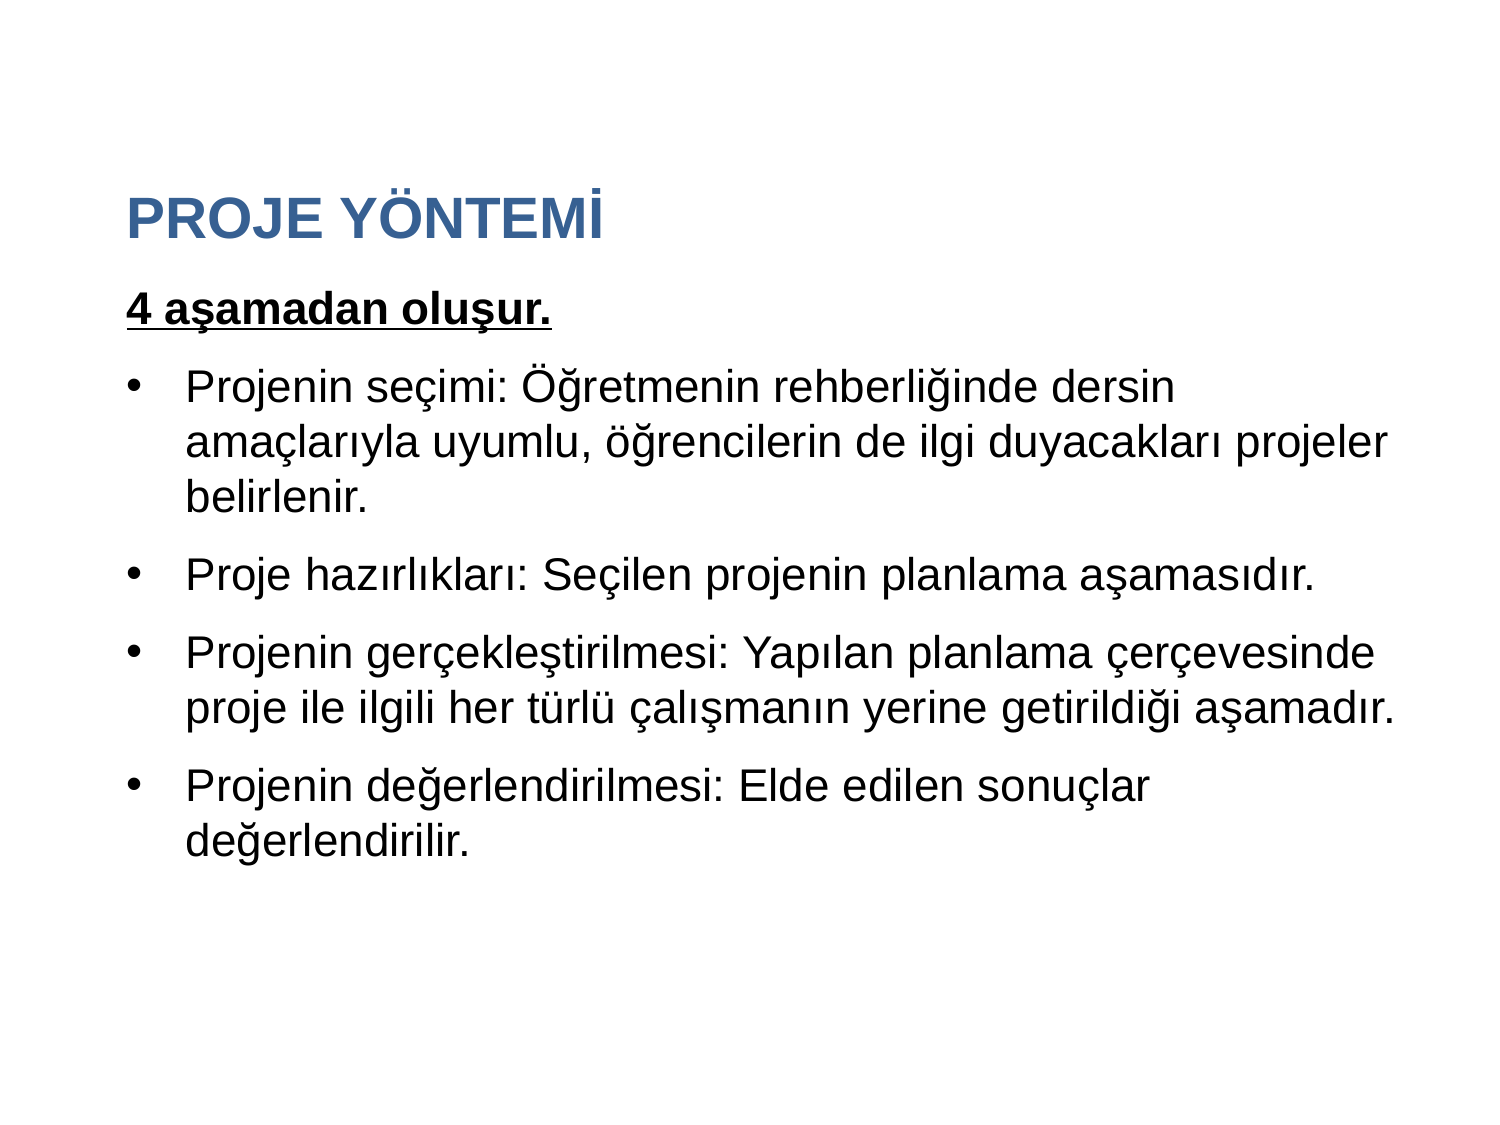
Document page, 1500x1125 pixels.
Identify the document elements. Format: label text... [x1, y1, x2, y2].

text_box PROJE YÖNTEMİ 4 aşamadan oluşur. Projenin seçimi: Öğretmenin rehberliğinde dersin amaçlarıyla uyumlu, öğrencilerin de ilgi duyacakları projeler belirlenir. Proje hazırlıkları: Seçilen projenin planlama aşamasıdır. Projenin gerçekleştirilmesi: Yapılan planlama çerçevesinde proje ile ilgili her türlü çalışmanın yerine getirildiği aşamadır. Projenin değerlendirilmesi: Elde edilen sonuçlar değerlendirilir. [112, 172, 1448, 951]
